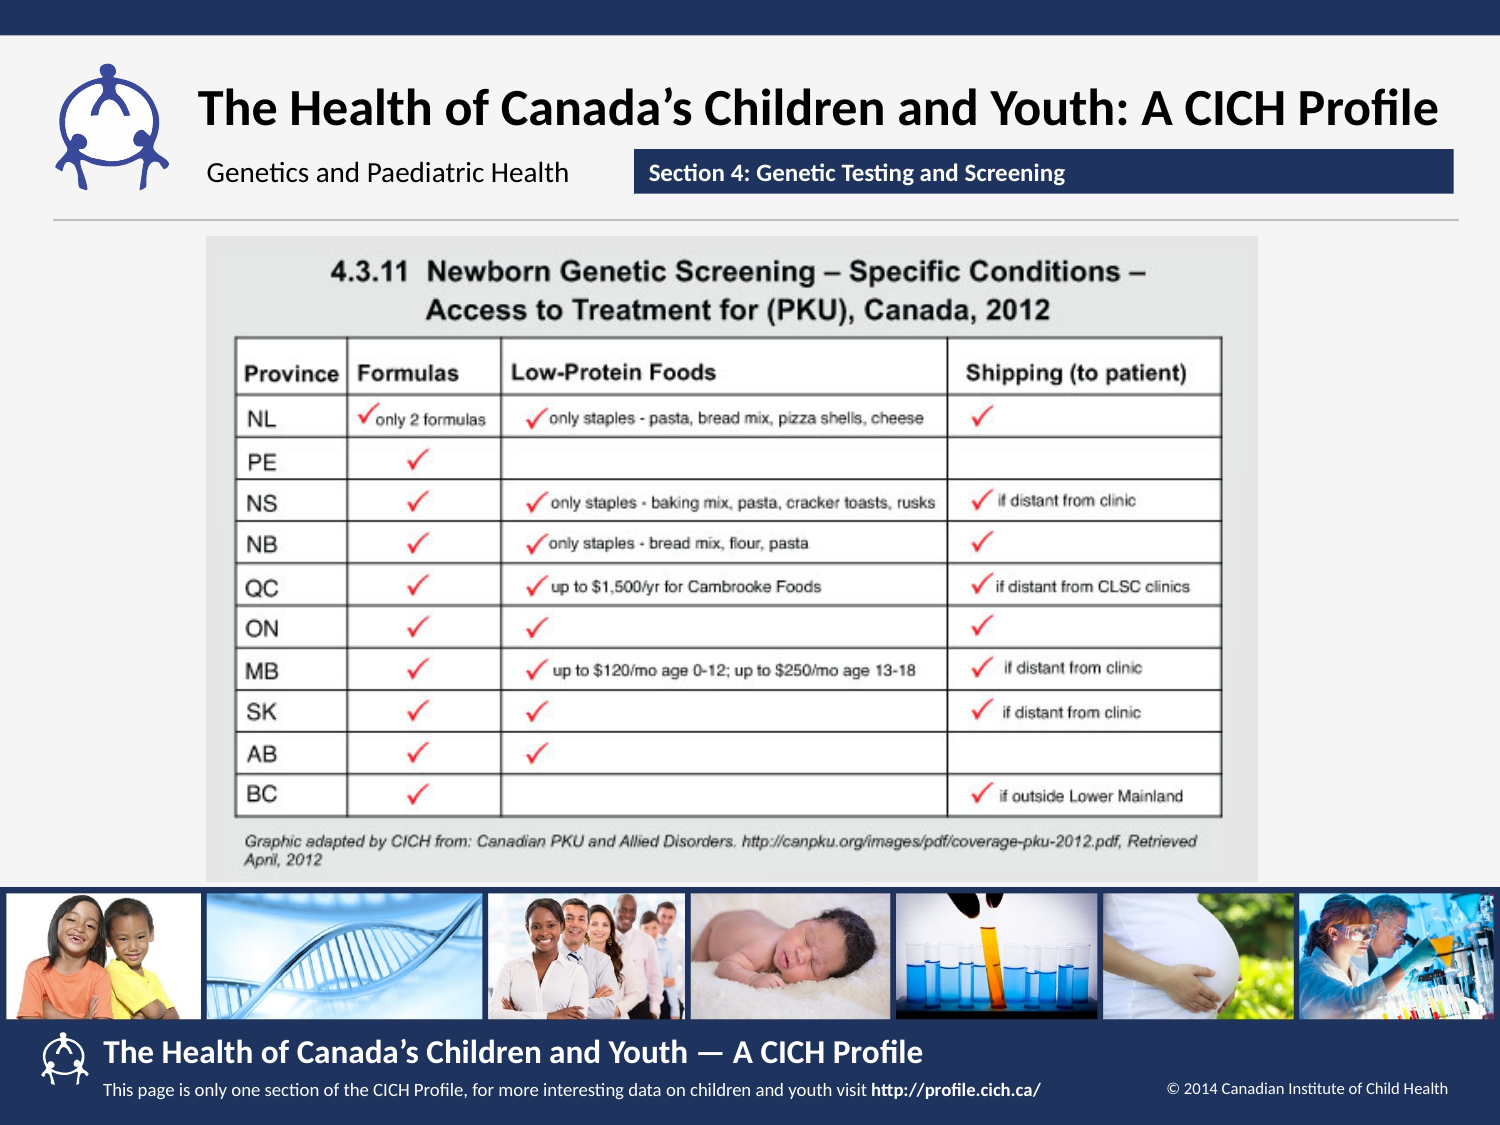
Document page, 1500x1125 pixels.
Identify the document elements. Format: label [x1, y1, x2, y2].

picture [206, 236, 1259, 882]
picture [0, 887, 1500, 1025]
